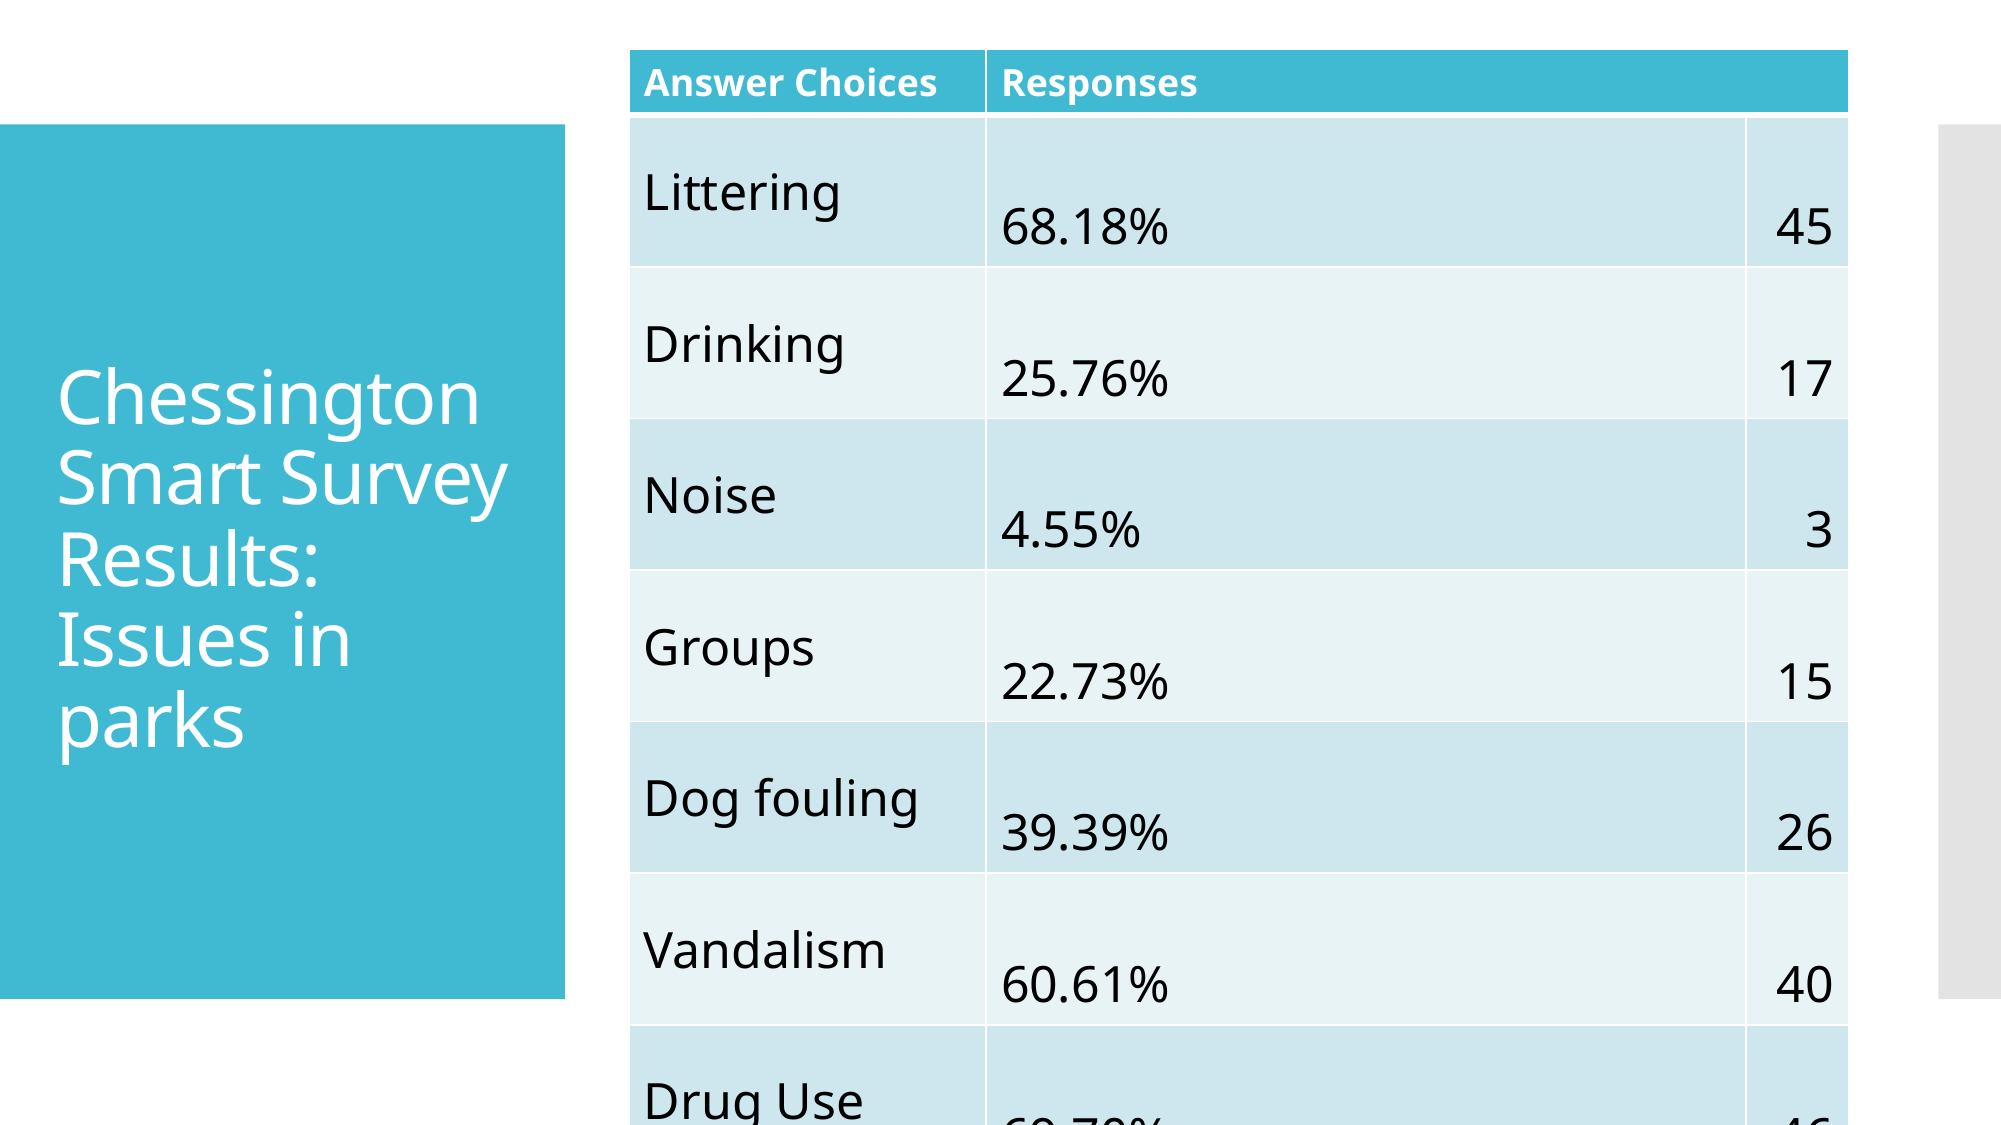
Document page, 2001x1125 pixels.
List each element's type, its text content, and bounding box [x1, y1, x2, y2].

title Chessington Smart Survey Results: Issues in parks [41, 184, 525, 940]
table_cell 40 [1747, 874, 1848, 1024]
table_cell Littering [630, 118, 985, 266]
table_cell Drug Use [630, 1026, 985, 1125]
table_cell 3 [1747, 419, 1848, 569]
table_header Responses [987, 50, 1848, 112]
table_cell 39.39% [987, 722, 1745, 872]
table_cell 46 [1747, 1026, 1848, 1125]
table_cell 22.73% [987, 571, 1745, 721]
table_cell 26 [1747, 722, 1848, 872]
table_cell 15 [1747, 571, 1848, 721]
table_cell Vandalism [630, 874, 985, 1024]
table_cell 25.76% [987, 268, 1745, 418]
table_cell Drinking [630, 268, 985, 418]
table_cell 68.18% [987, 118, 1745, 266]
table_cell 17 [1747, 268, 1848, 418]
table_cell 60.61% [987, 874, 1745, 1024]
table_cell 45 [1747, 118, 1848, 266]
table_cell 4.55% [987, 419, 1745, 569]
table_cell 69.70% [987, 1026, 1745, 1125]
table_cell Groups [630, 571, 985, 721]
table_header Answer Choices [630, 50, 985, 112]
table_cell Dog fouling [630, 722, 985, 872]
table_cell Noise [630, 419, 985, 569]
